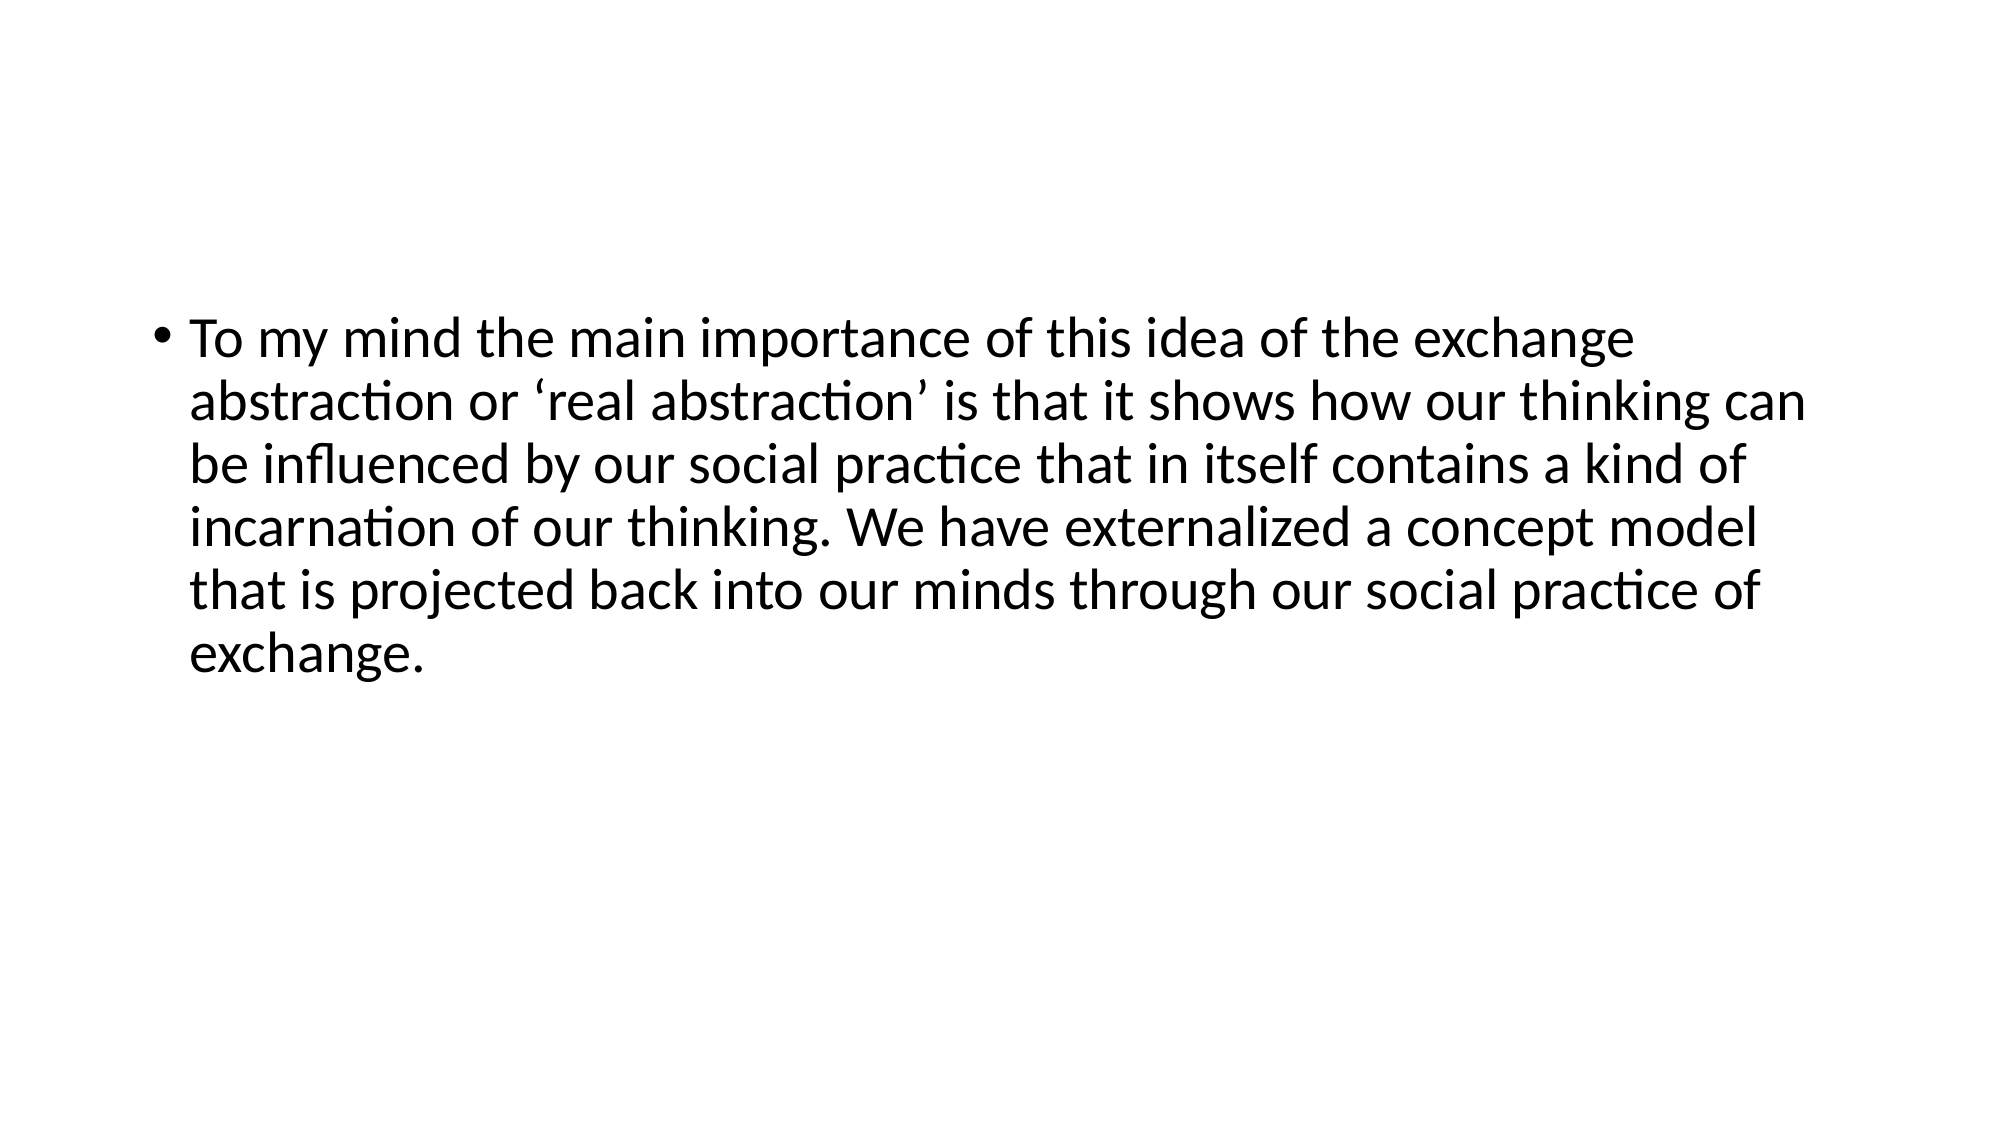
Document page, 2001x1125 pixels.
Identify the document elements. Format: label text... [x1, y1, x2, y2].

list To my mind the main importance of this idea of the exchange abstraction or ‘real abstraction’ is that it shows how our thinking can be influenced by our social practice that in itself contains a kind of incarnation of our thinking. We have externalized a concept model that is projected back into our minds through our social practice of exchange. [137, 299, 1863, 1014]
